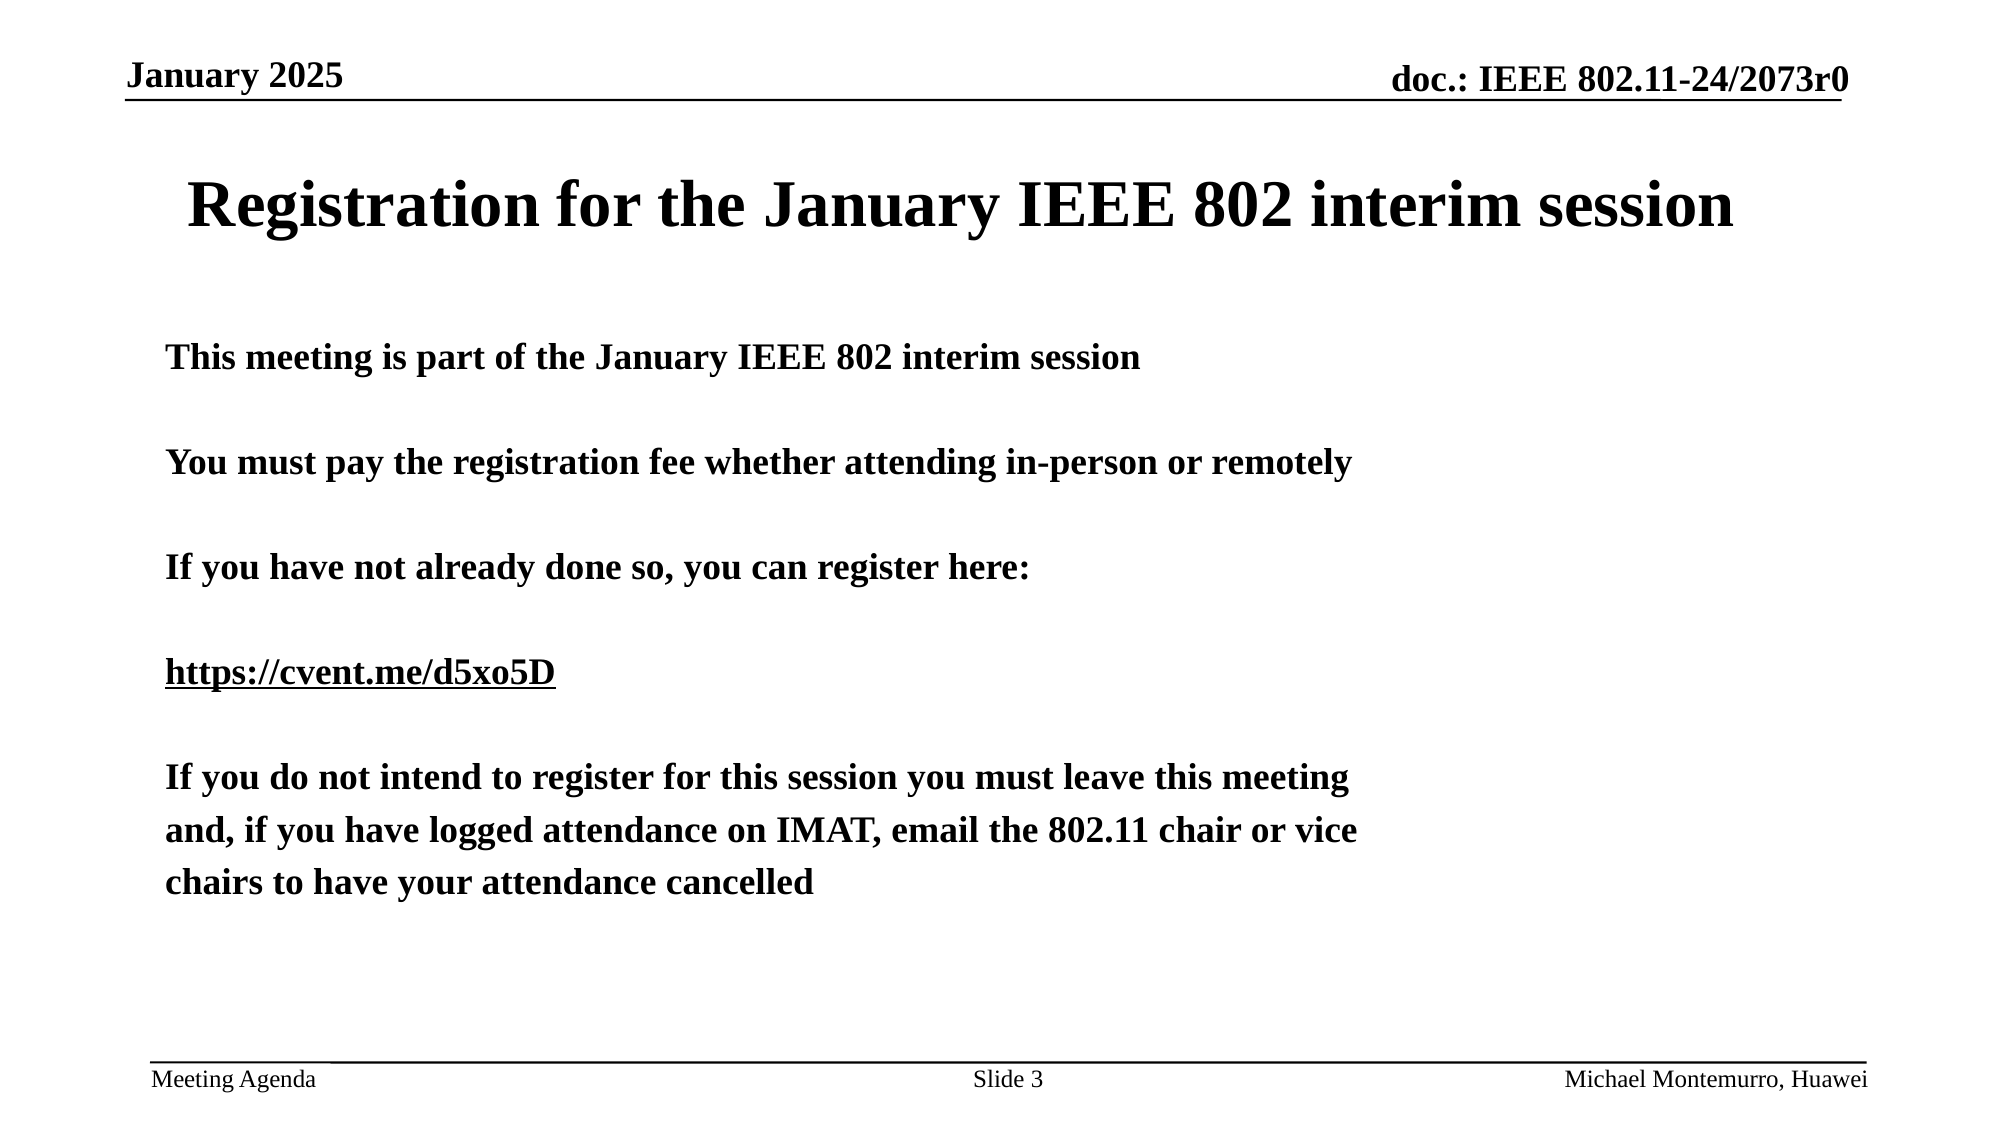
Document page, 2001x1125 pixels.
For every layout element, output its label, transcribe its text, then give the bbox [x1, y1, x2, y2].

list This meeting is part of the January IEEE 802 interim session You must pay the registration fee whether attending in-person or remotely If you have not already done so, you can register here: https://cvent.me/d5xo5D If you do not intend to register for this session you must leave this meeting and, if you have logged attendance on IMAT, email the 802.11 chair or vice chairs to have your attendance cancelled [150, 324, 1850, 1000]
footer Michael Montemurro, Huawei [1266, 1061, 1869, 1093]
slide_number Slide 3 [964, 1061, 1053, 1093]
title Registration for the January IEEE 802 interim session [75, 112, 1850, 288]
